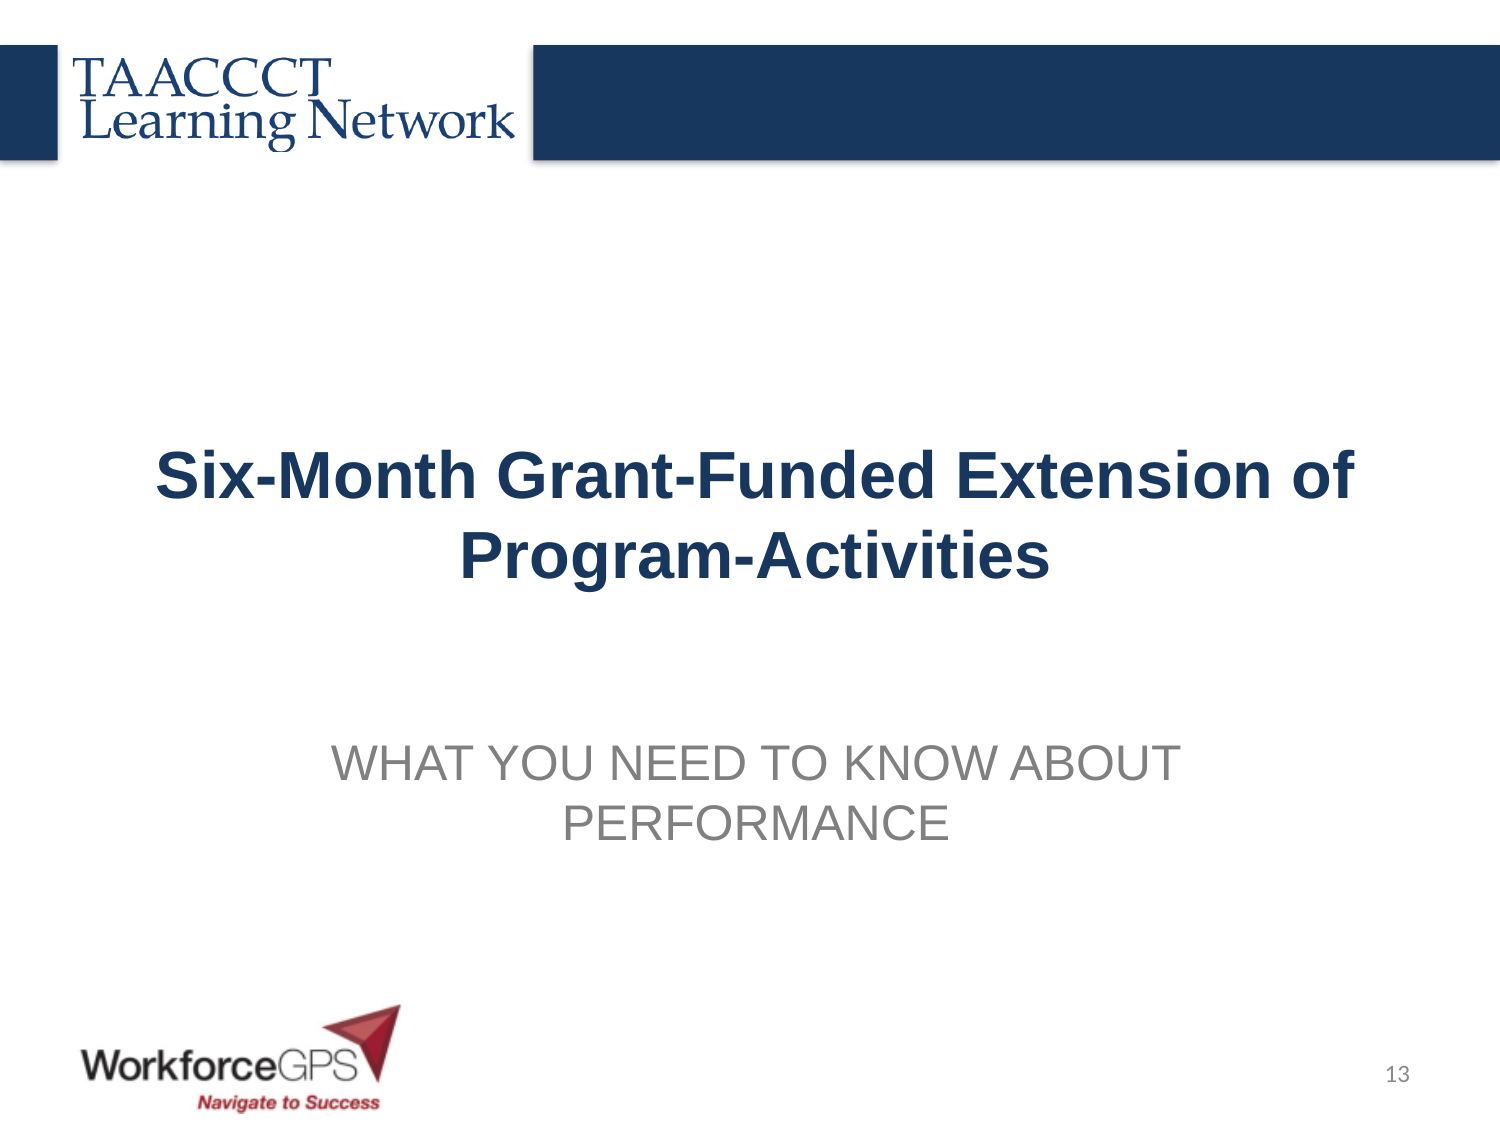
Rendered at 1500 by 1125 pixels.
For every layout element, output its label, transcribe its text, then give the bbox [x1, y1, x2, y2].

picture [78, 1004, 404, 1114]
slide_number 13 [1074, 1042, 1425, 1103]
title What You Need to Know About Performance [118, 722, 1394, 947]
list Six-Month Grant-Funded Extension of Program-Activities [118, 353, 1394, 600]
